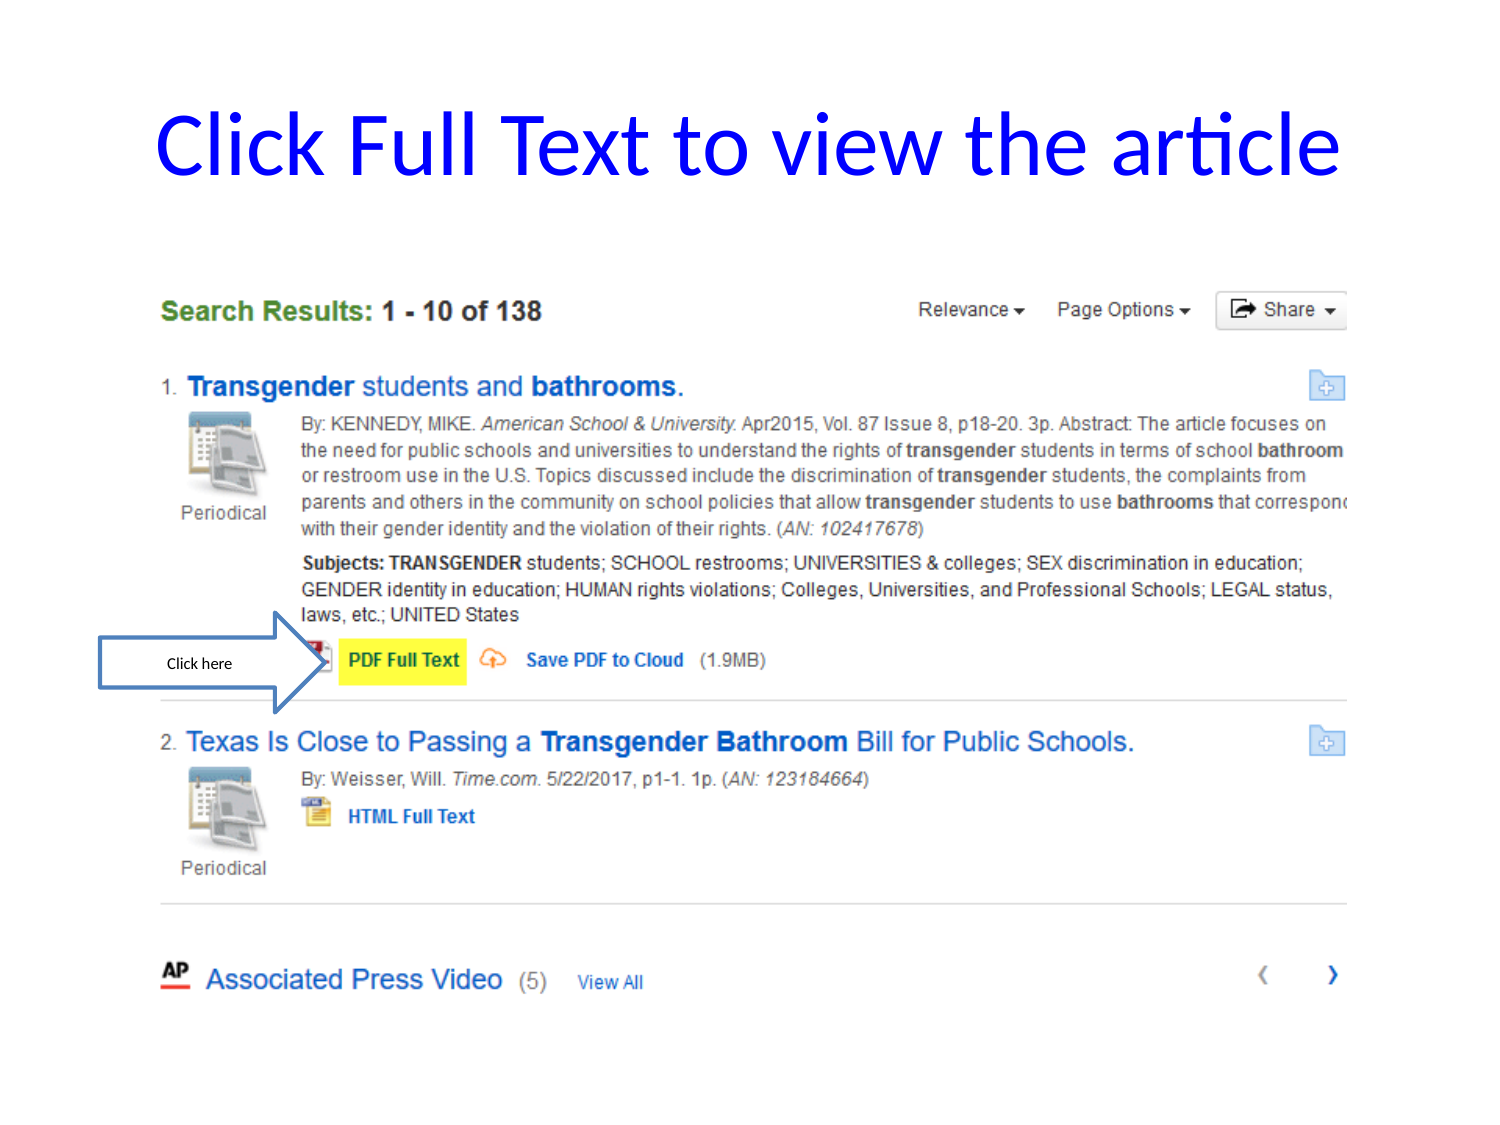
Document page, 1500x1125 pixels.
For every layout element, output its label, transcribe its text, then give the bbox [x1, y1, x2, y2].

list [75, 262, 1425, 1005]
picture [152, 282, 1348, 1006]
title Click Full Text to view the article [75, 45, 1425, 233]
text_box Click here [97, 635, 147, 690]
